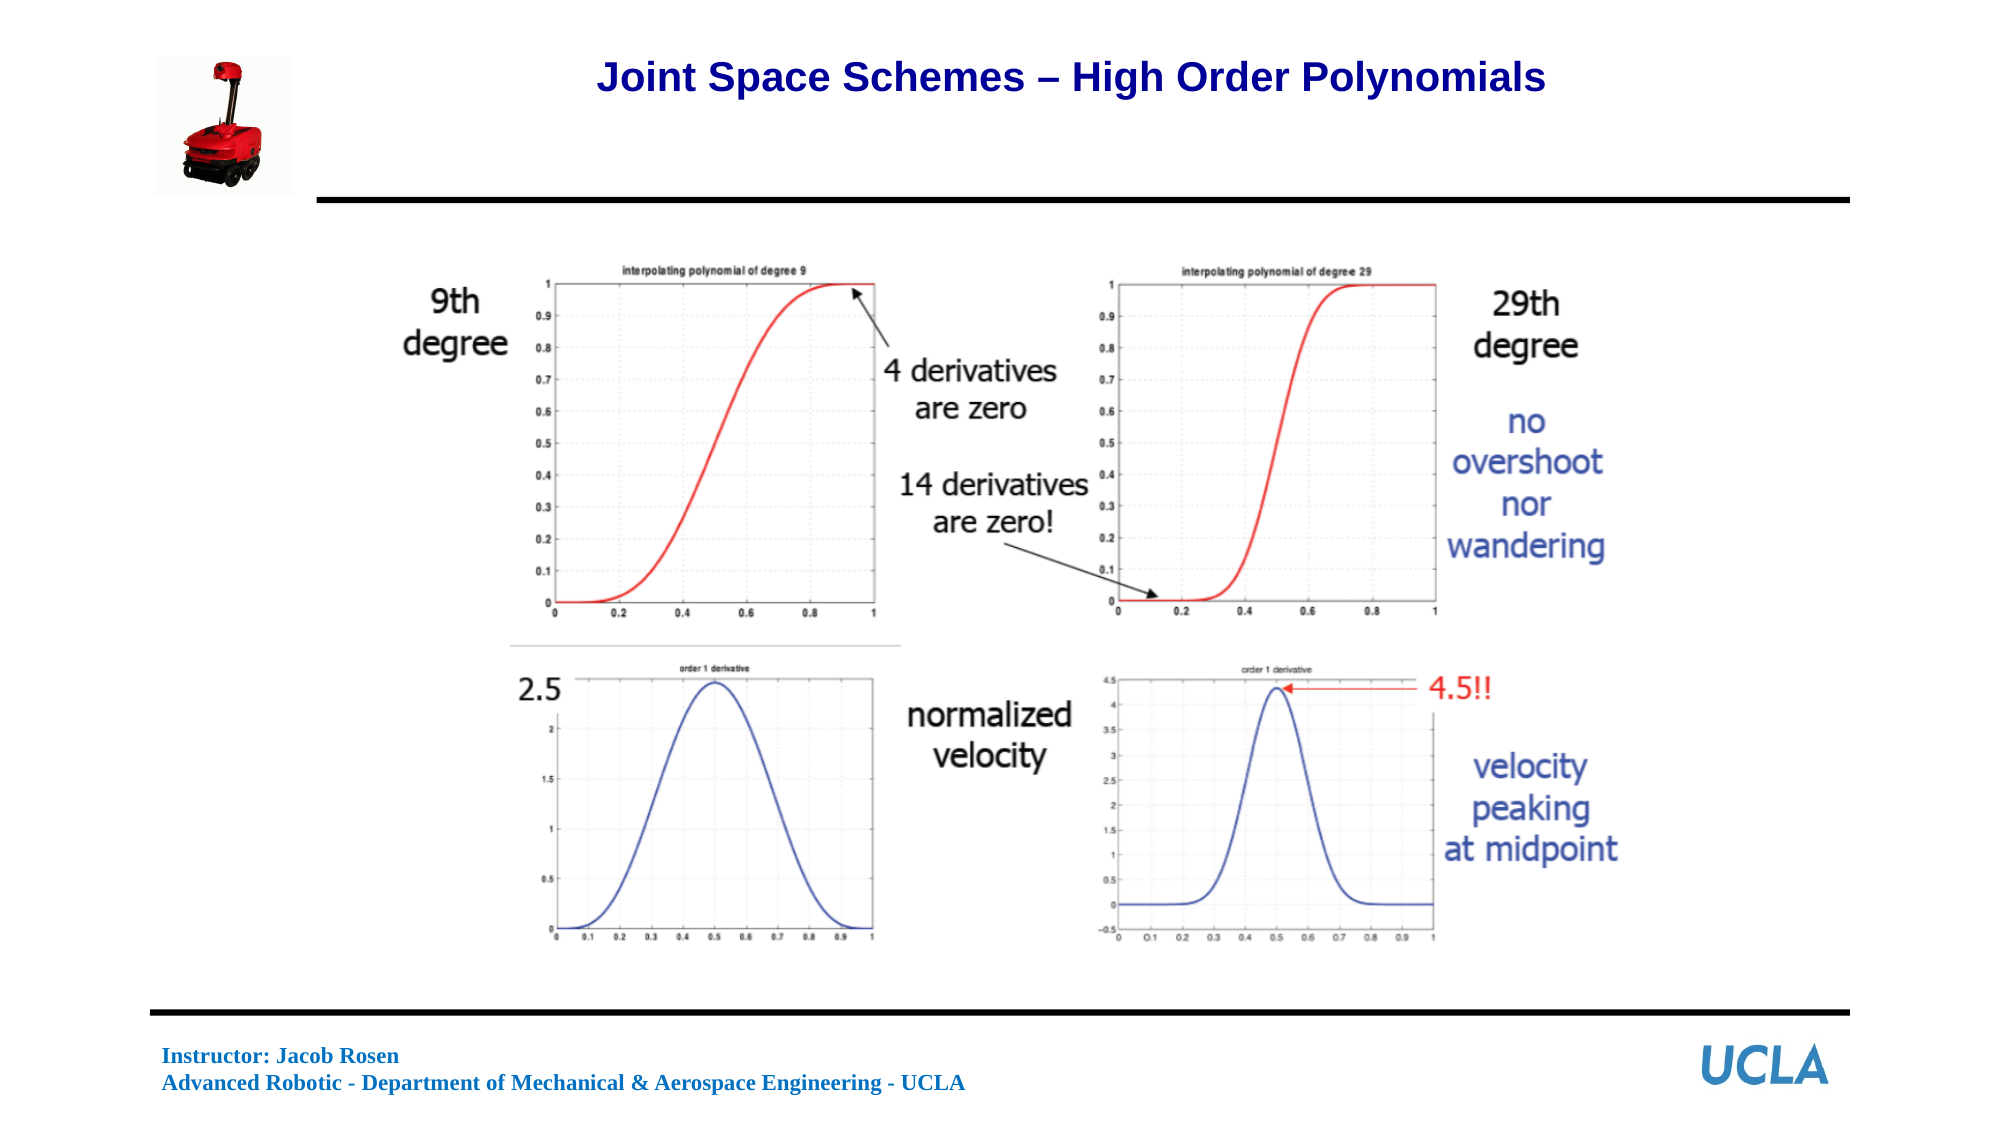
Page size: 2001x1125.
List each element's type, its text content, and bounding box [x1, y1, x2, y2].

picture [1679, 1023, 1850, 1105]
picture [386, 228, 1643, 981]
title Joint Space Schemes – High Order Polynomials [316, 62, 1850, 188]
footer Instructor: Jacob Rosen Advanced Robotic - Department of Mechanical & Aerospace Engineering - UCLA [146, 1032, 1260, 1096]
picture [155, 57, 294, 196]
